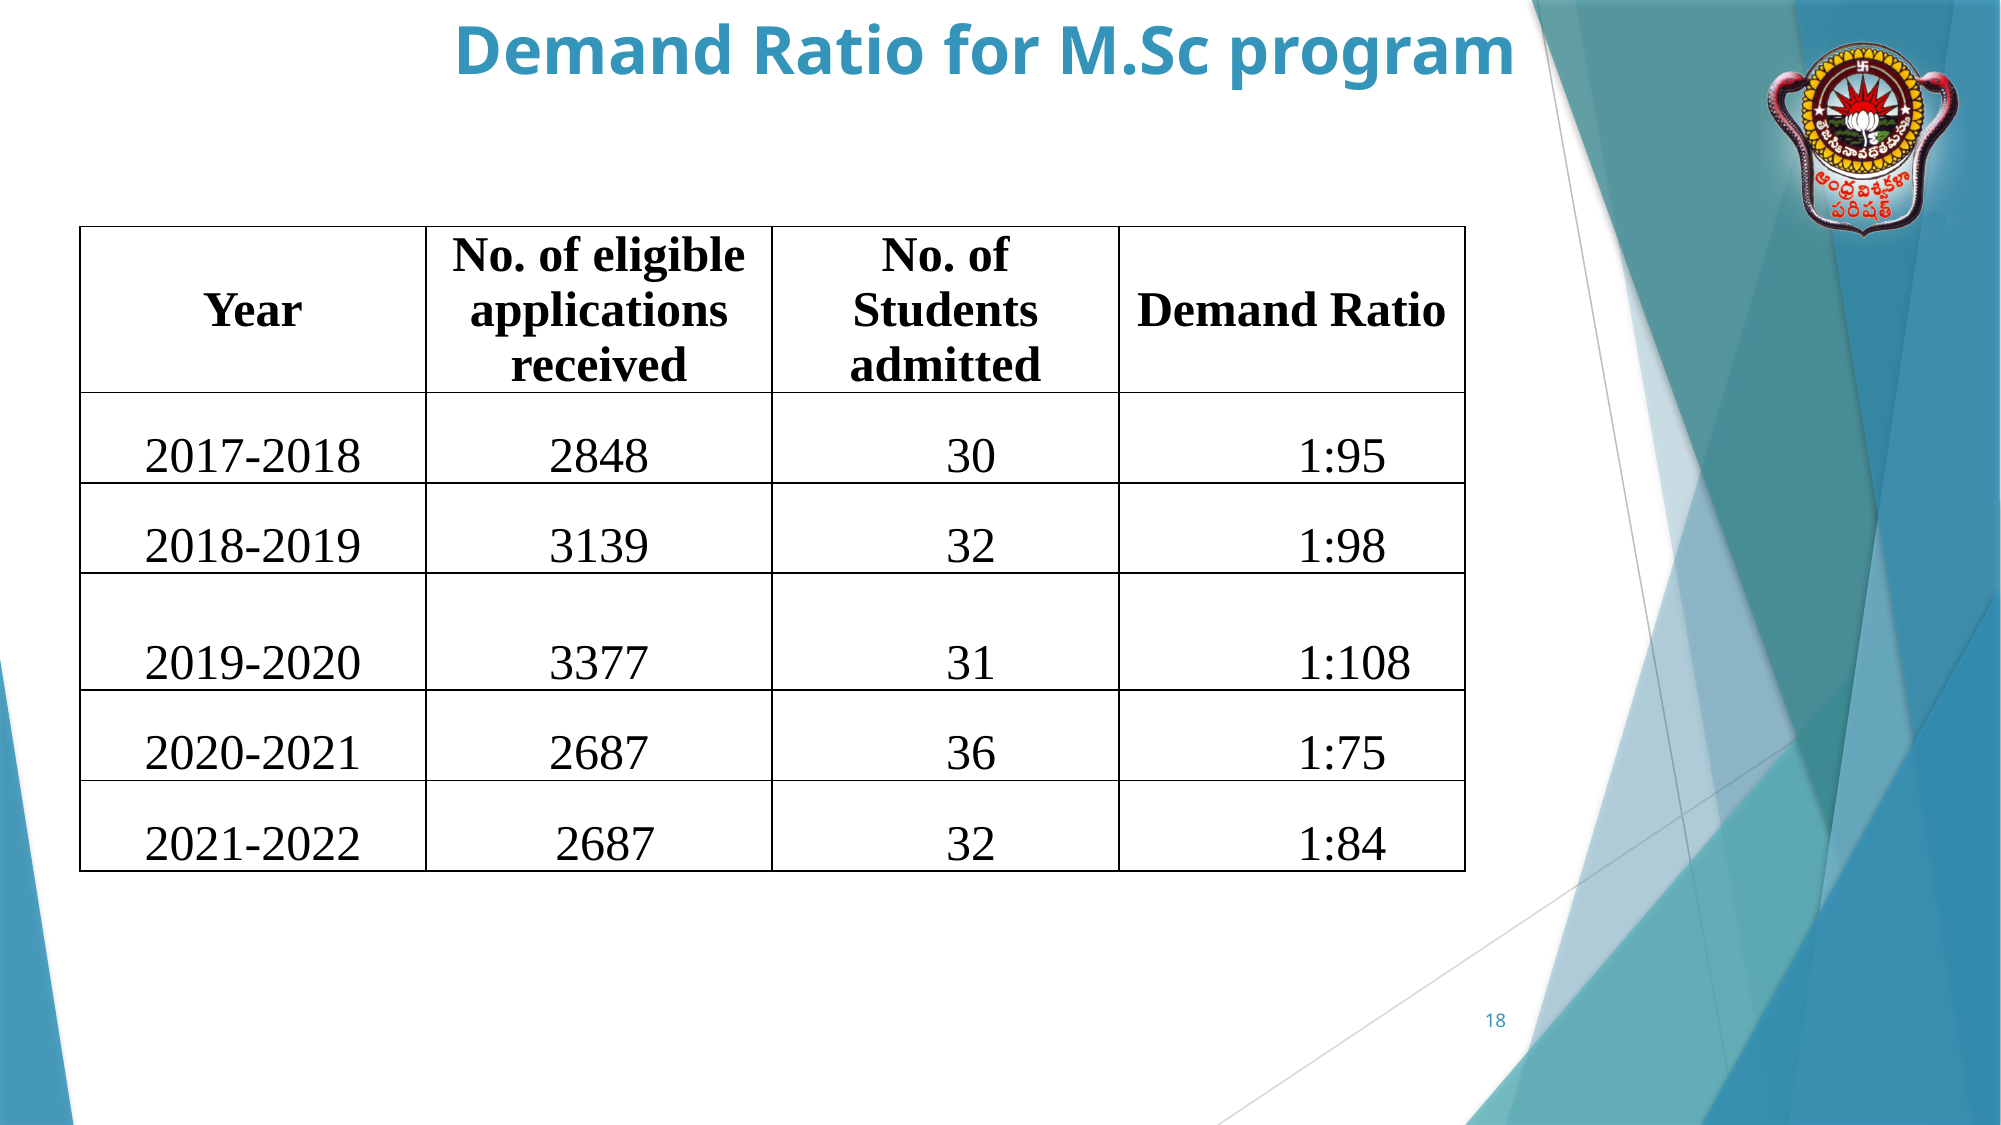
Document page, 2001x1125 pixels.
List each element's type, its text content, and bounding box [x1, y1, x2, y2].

table_header Demand Ratio [1120, 227, 1464, 392]
table_cell 1:98 [1120, 484, 1464, 572]
picture [1760, 34, 1968, 249]
table_cell 2687 [427, 691, 771, 780]
table_cell 1:95 [1120, 393, 1464, 482]
table_cell 30 [773, 393, 1118, 482]
table_header No. of eligible applications received [427, 227, 771, 392]
title Demand Ratio for M.Sc program [280, 0, 1691, 190]
table_cell 36 [773, 691, 1118, 780]
table_cell 2020-2021 [81, 691, 425, 780]
table_cell 2687 [427, 781, 771, 870]
table_cell 2018-2019 [81, 484, 425, 572]
table_cell 2019-2020 [81, 574, 425, 689]
table_cell 31 [773, 574, 1118, 689]
table_cell 1:75 [1120, 691, 1464, 780]
table_header No. of Students admitted [773, 227, 1118, 392]
table_cell 32 [773, 781, 1118, 870]
table_cell 3377 [427, 574, 771, 689]
table_cell 1:108 [1120, 574, 1464, 689]
table_cell 32 [773, 484, 1118, 572]
table_cell 3139 [427, 484, 771, 572]
slide_number 18 [1409, 991, 1522, 1051]
table_cell 2848 [427, 393, 771, 482]
table_cell 1:84 [1120, 781, 1464, 870]
table_header Year [81, 227, 425, 392]
table_cell 2021-2022 [81, 781, 425, 870]
table_cell 2017-2018 [81, 393, 425, 482]
